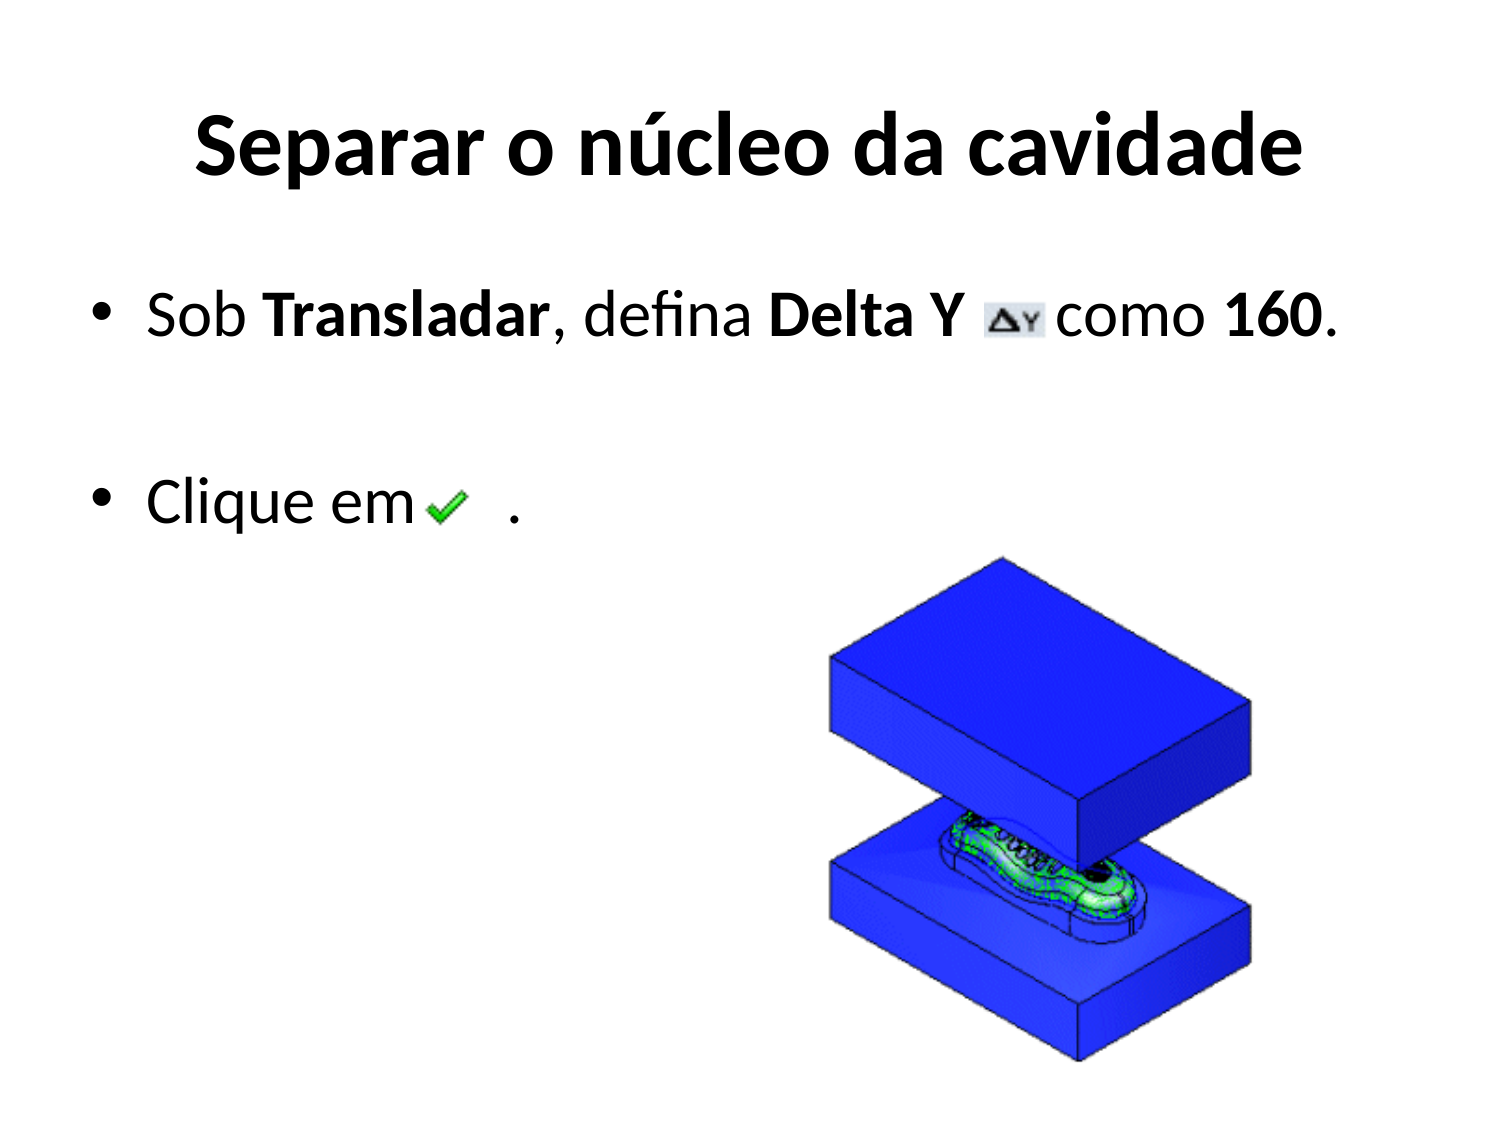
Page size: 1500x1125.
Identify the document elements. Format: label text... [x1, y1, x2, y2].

picture [820, 550, 1267, 1065]
picture [984, 292, 1049, 347]
list Sob Transladar, defina Delta Y como 160. Clique em . [75, 262, 1425, 1005]
picture [421, 480, 472, 539]
title Separar o núcleo da cavidade [75, 45, 1425, 233]
